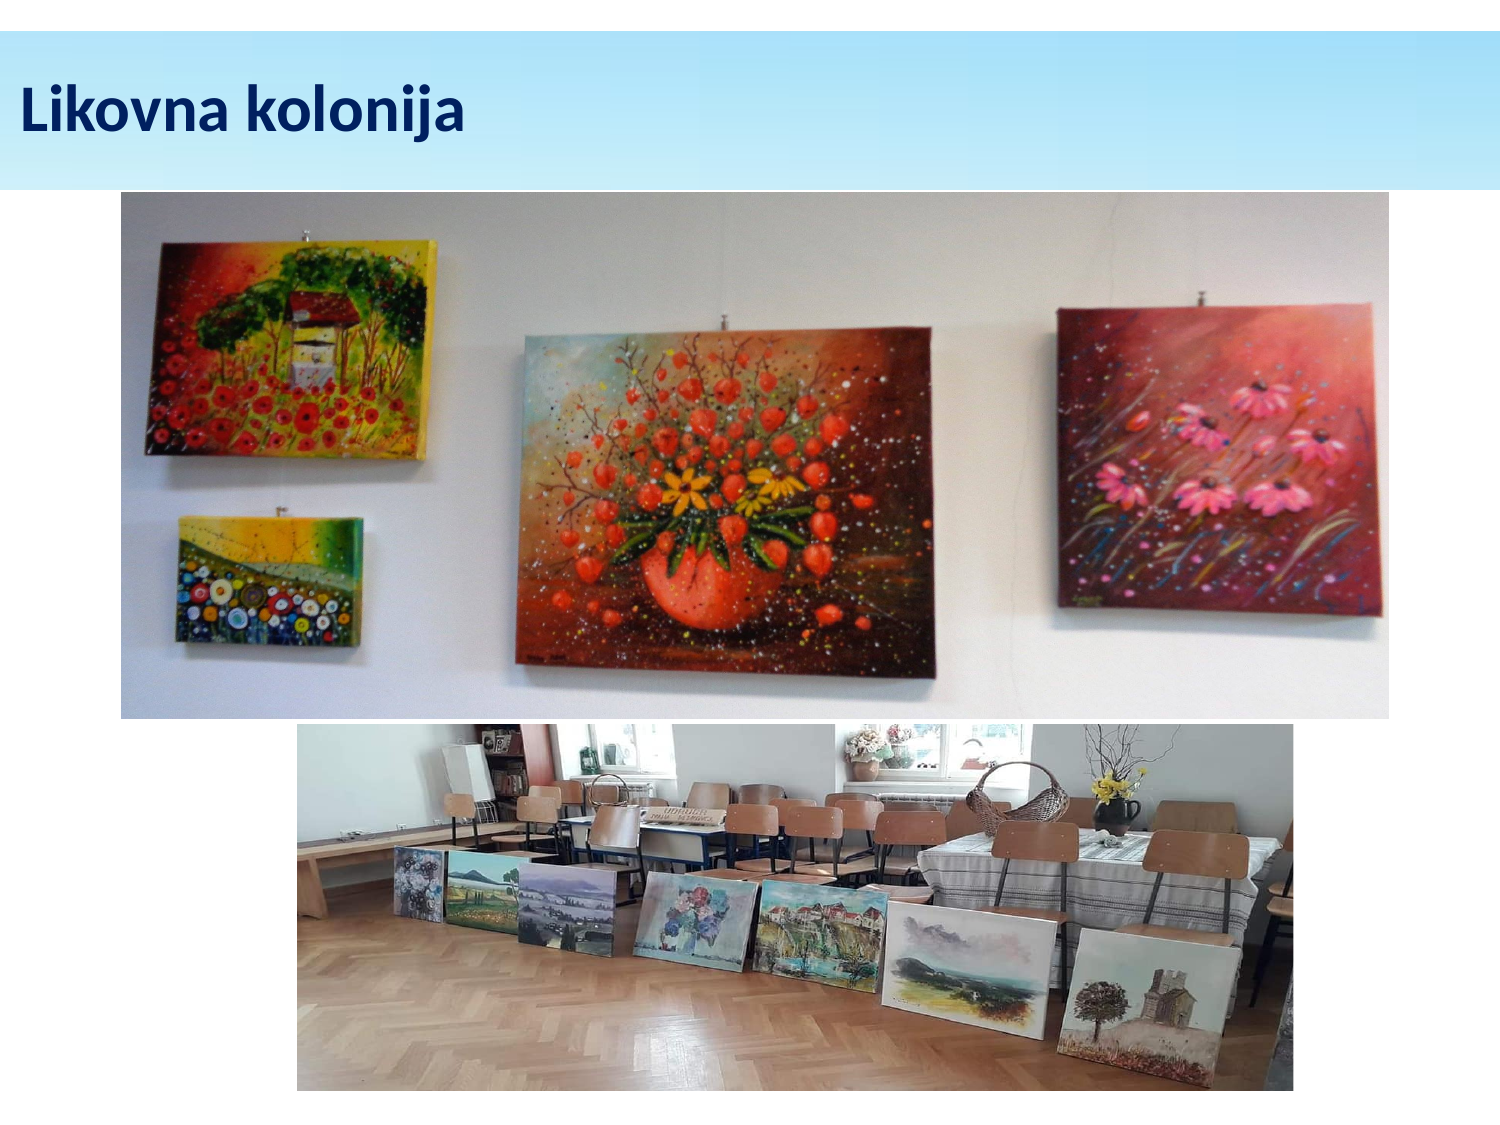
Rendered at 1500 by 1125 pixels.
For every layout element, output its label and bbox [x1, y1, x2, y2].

picture [121, 192, 1389, 719]
picture [0, 31, 1500, 190]
picture [288, 722, 1294, 1091]
